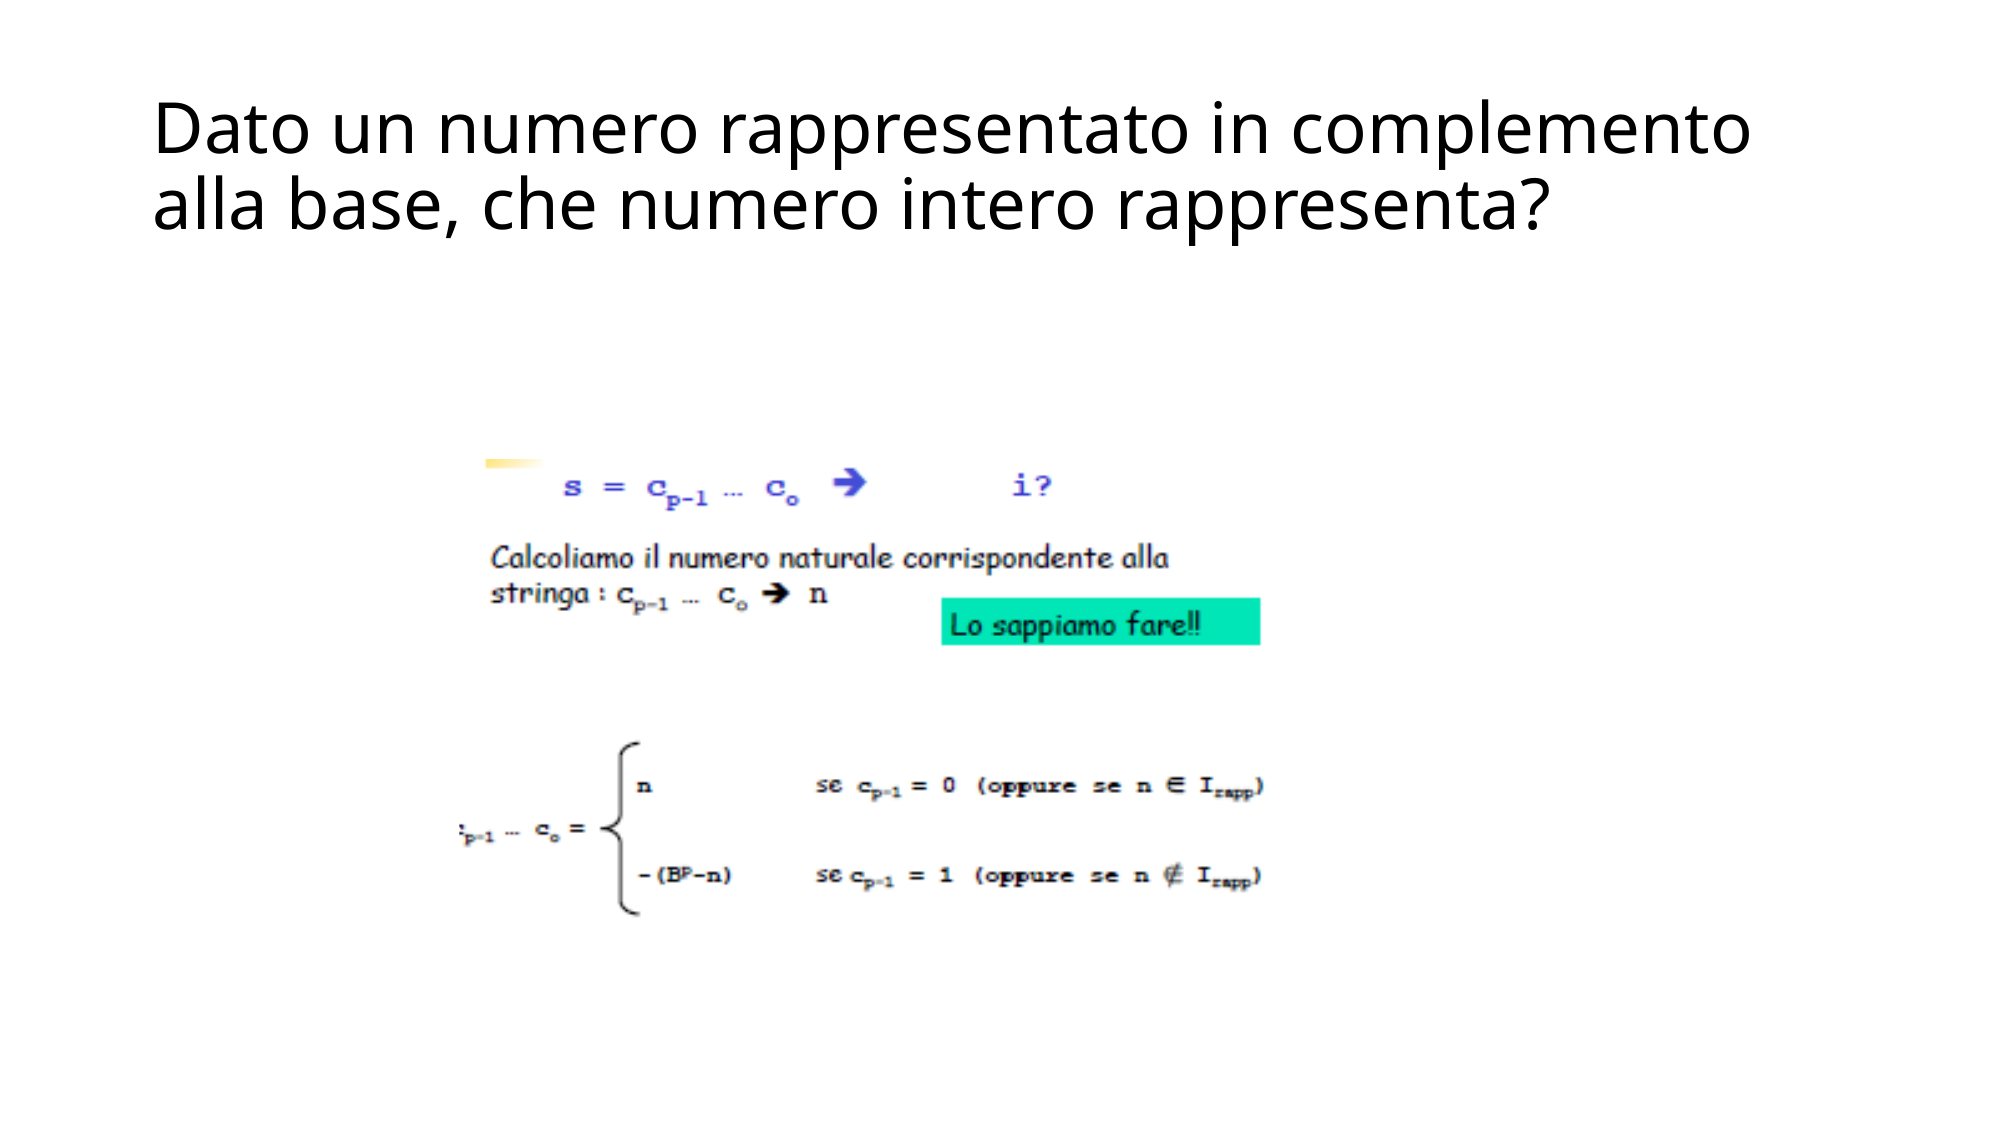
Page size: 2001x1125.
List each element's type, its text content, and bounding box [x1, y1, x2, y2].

picture [459, 459, 1309, 927]
title Dato un numero rappresentato in complemento alla base, che numero intero rappresenta? [137, 59, 1863, 278]
